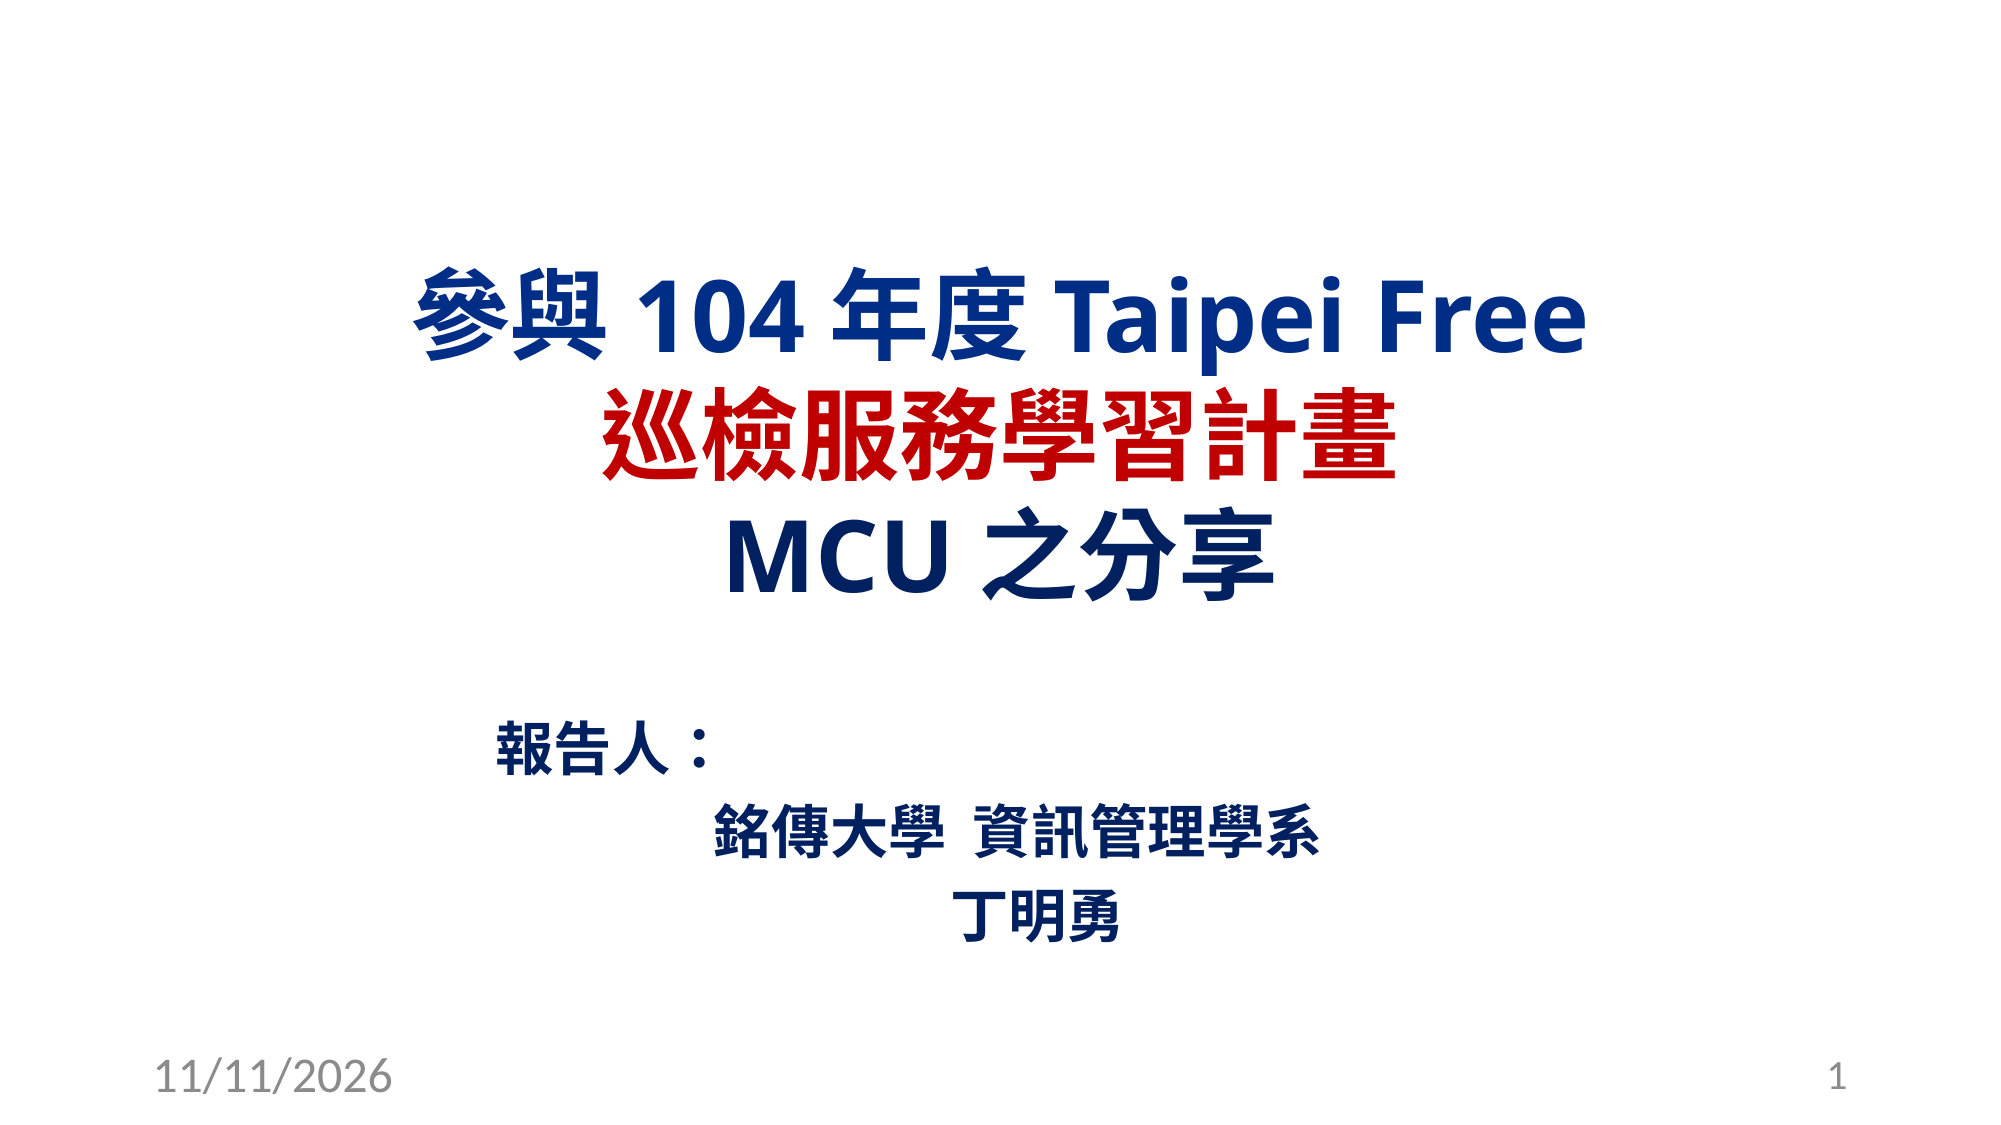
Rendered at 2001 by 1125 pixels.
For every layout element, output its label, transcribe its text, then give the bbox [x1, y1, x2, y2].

slide_number 1 [1412, 1042, 1863, 1103]
title 參與104年度Taipei Free 巡檢服務學習計畫 MCU之分享 [249, 222, 1750, 620]
subtitle 報告人： 銘傳大學 資訊管理學系 丁明勇 [480, 712, 1595, 984]
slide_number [137, 1042, 588, 1103]
